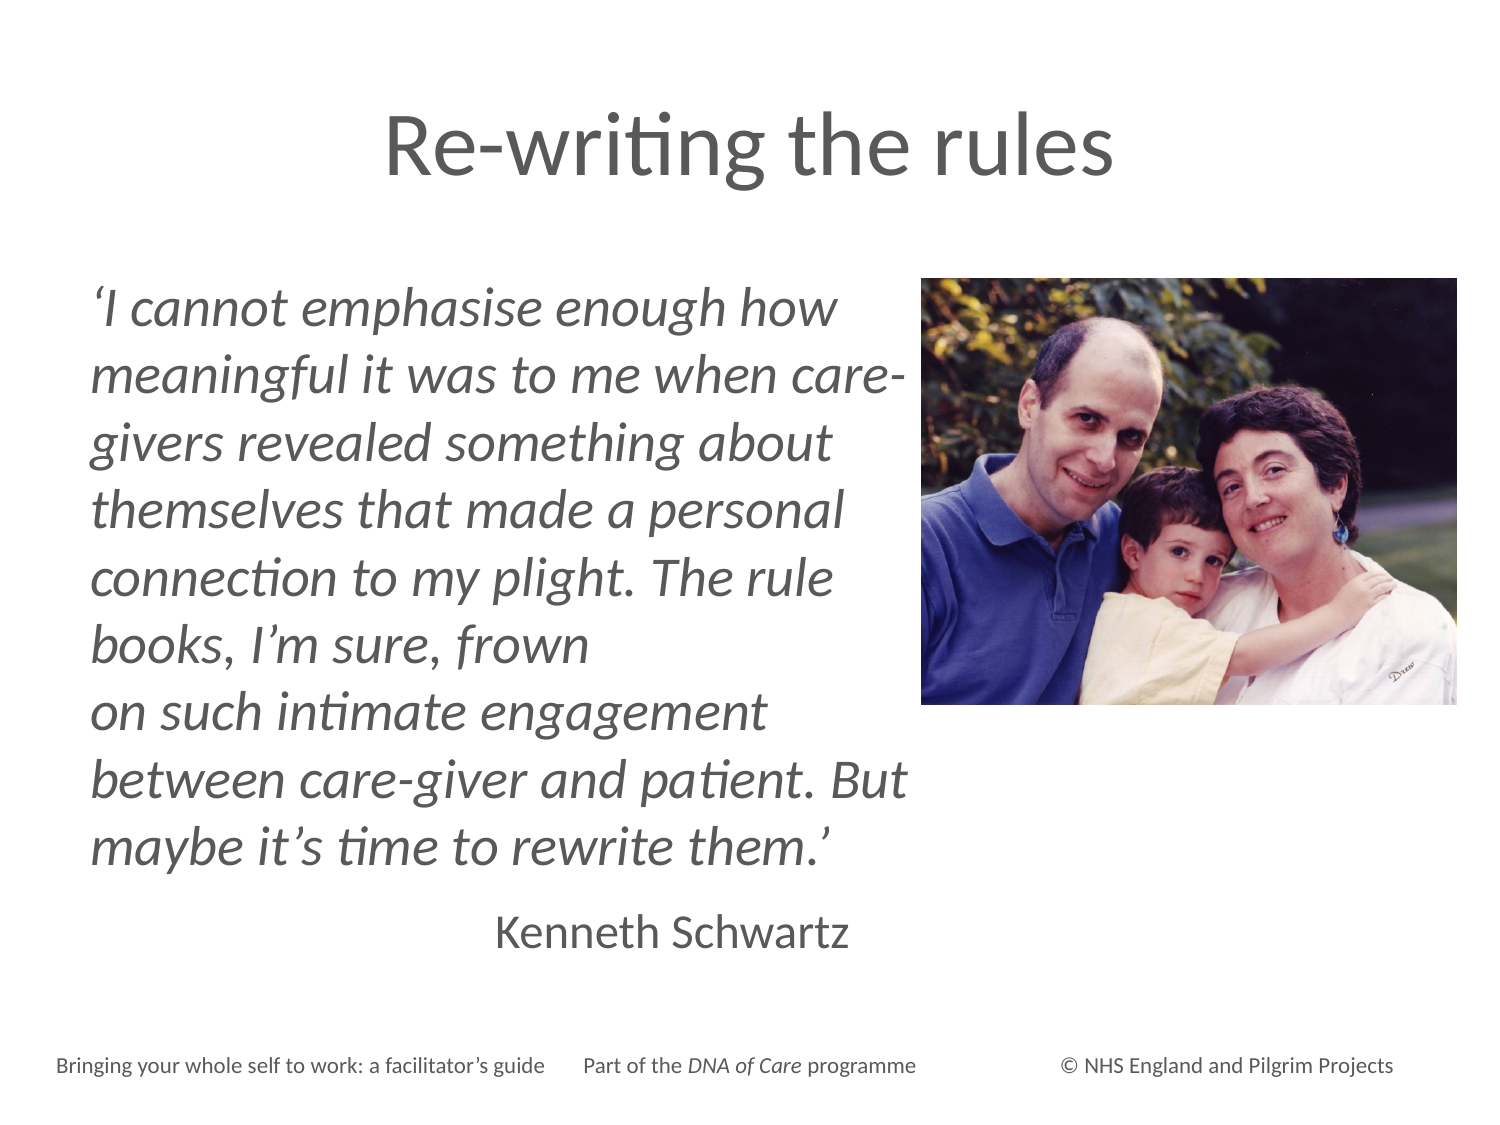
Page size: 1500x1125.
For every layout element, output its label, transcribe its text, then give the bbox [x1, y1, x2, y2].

footer Part of the DNA of Care programme [512, 1042, 988, 1103]
list ‘I cannot emphasise enough how meaningful it was to me when care-givers revealed something about themselves that made a personal connection to my plight. The rule books, I’m sure, frown on such intimate engagement between care-giver and patient. But maybe it’s time to rewrite them.’ Kenneth Schwartz [75, 262, 928, 1005]
slide_number © NHS England and Pilgrim Projects [1045, 1042, 1447, 1103]
picture [920, 278, 1457, 705]
title Re-writing the rules [75, 45, 1425, 233]
slide_number Bringing your whole self to work: a facilitator’s guide [41, 1042, 512, 1103]
